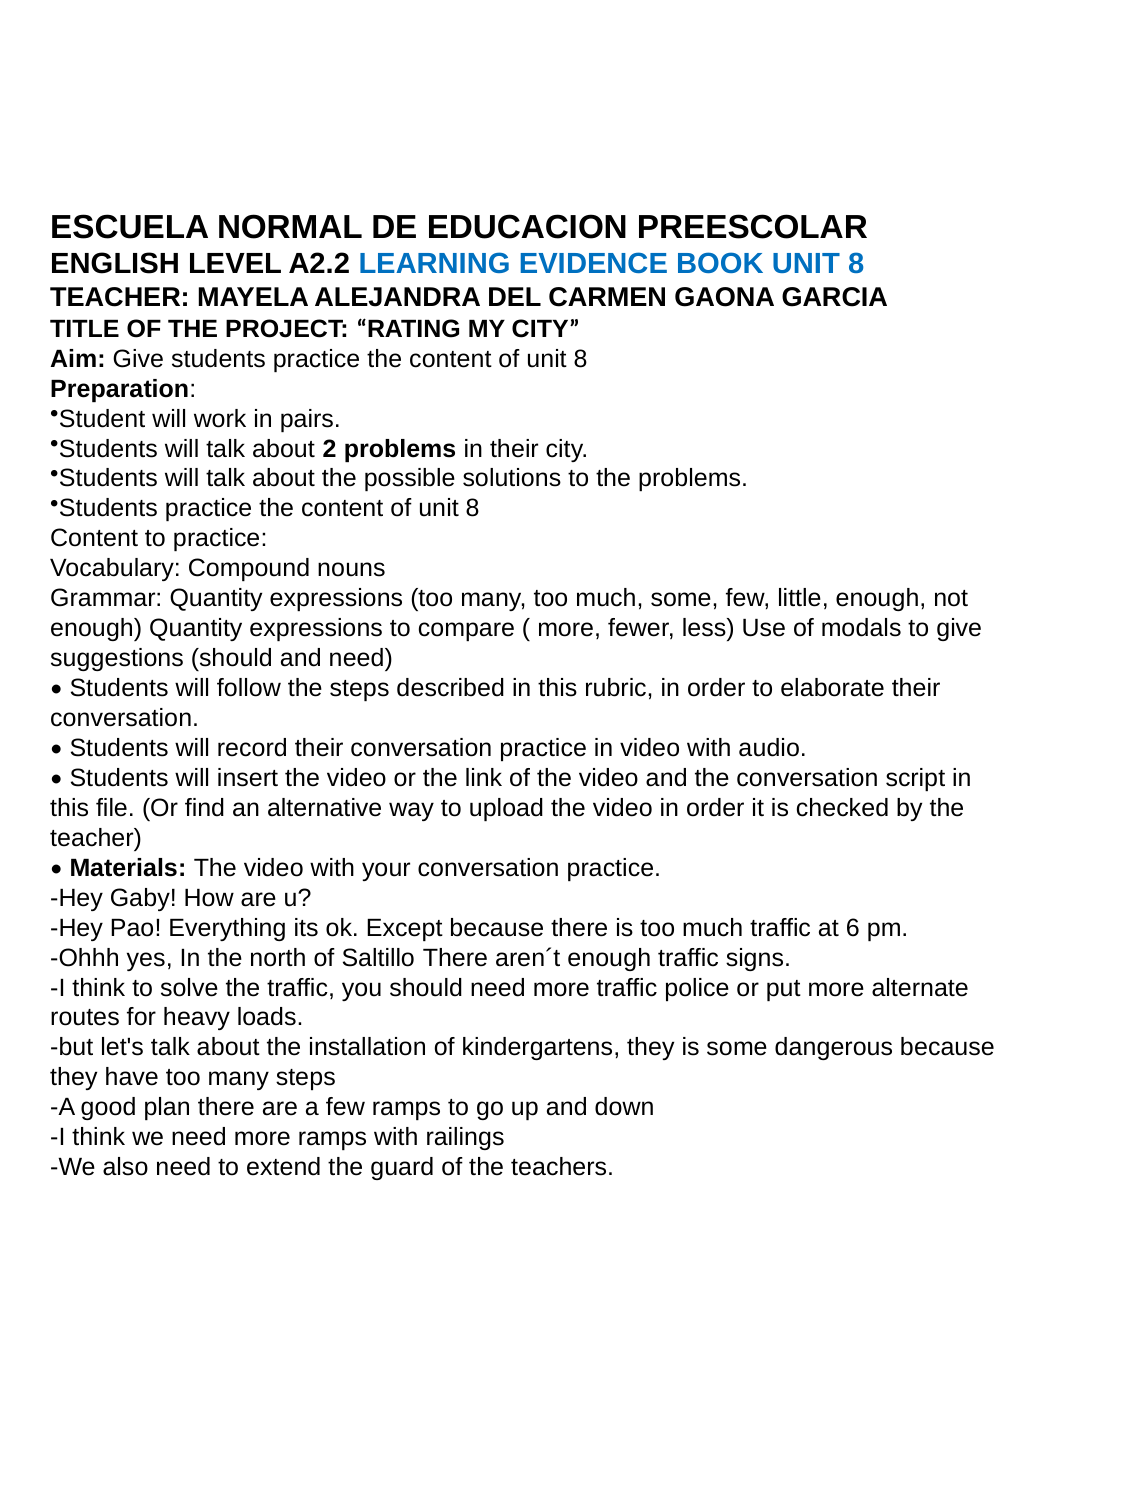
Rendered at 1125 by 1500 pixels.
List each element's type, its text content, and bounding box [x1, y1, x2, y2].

text_box ESCUELA NORMAL DE EDUCACION PREESCOLAR ENGLISH LEVEL A2.2 LEARNING EVIDENCE BOOK UNIT 8 TEACHER: MAYELA ALEJANDRA DEL CARMEN GAONA GARCIA TITLE OF THE PROJECT: “RATING MY CITY” Aim: Give students practice the content of unit 8 Preparation: Student will work in pairs. Students will talk about 2 problems in their city. Students will talk about the possible solutions to the problems. Students practice the content of unit 8 Content to practice: Vocabulary: Compound nouns Grammar: Quantity expressions (too many, too much, some, few, little, enough, not enough) Quantity expressions to compare ( more, fewer, less) Use of modals to give suggestions (should and need) • Students will follow the steps described in this rubric, in order to elaborate their conversation. • Students will record their conversation practice in video with audio. • Students will insert the video or the link of the video and the conversation script in this file. (Or find an alternative way to upload the video in order it is checked by the teacher) • Materials: The video with your conversation practice. -Hey Gaby! How are u? -Hey Pao! Everything its ok. Except because there is too much traffic at 6 pm. -Ohhh yes, In the north of Saltillo There aren´t enough traffic signs. -I think to solve the traffic, you should need more traffic police or put more alternate routes for heavy loads. -but let's talk about the installation of kindergartens, they is some dangerous because they have too many steps -A good plan there are a few ramps to go up and down -I think we need more ramps with railings -We also need to extend the guard of the teachers. [35, 197, 1021, 1233]
